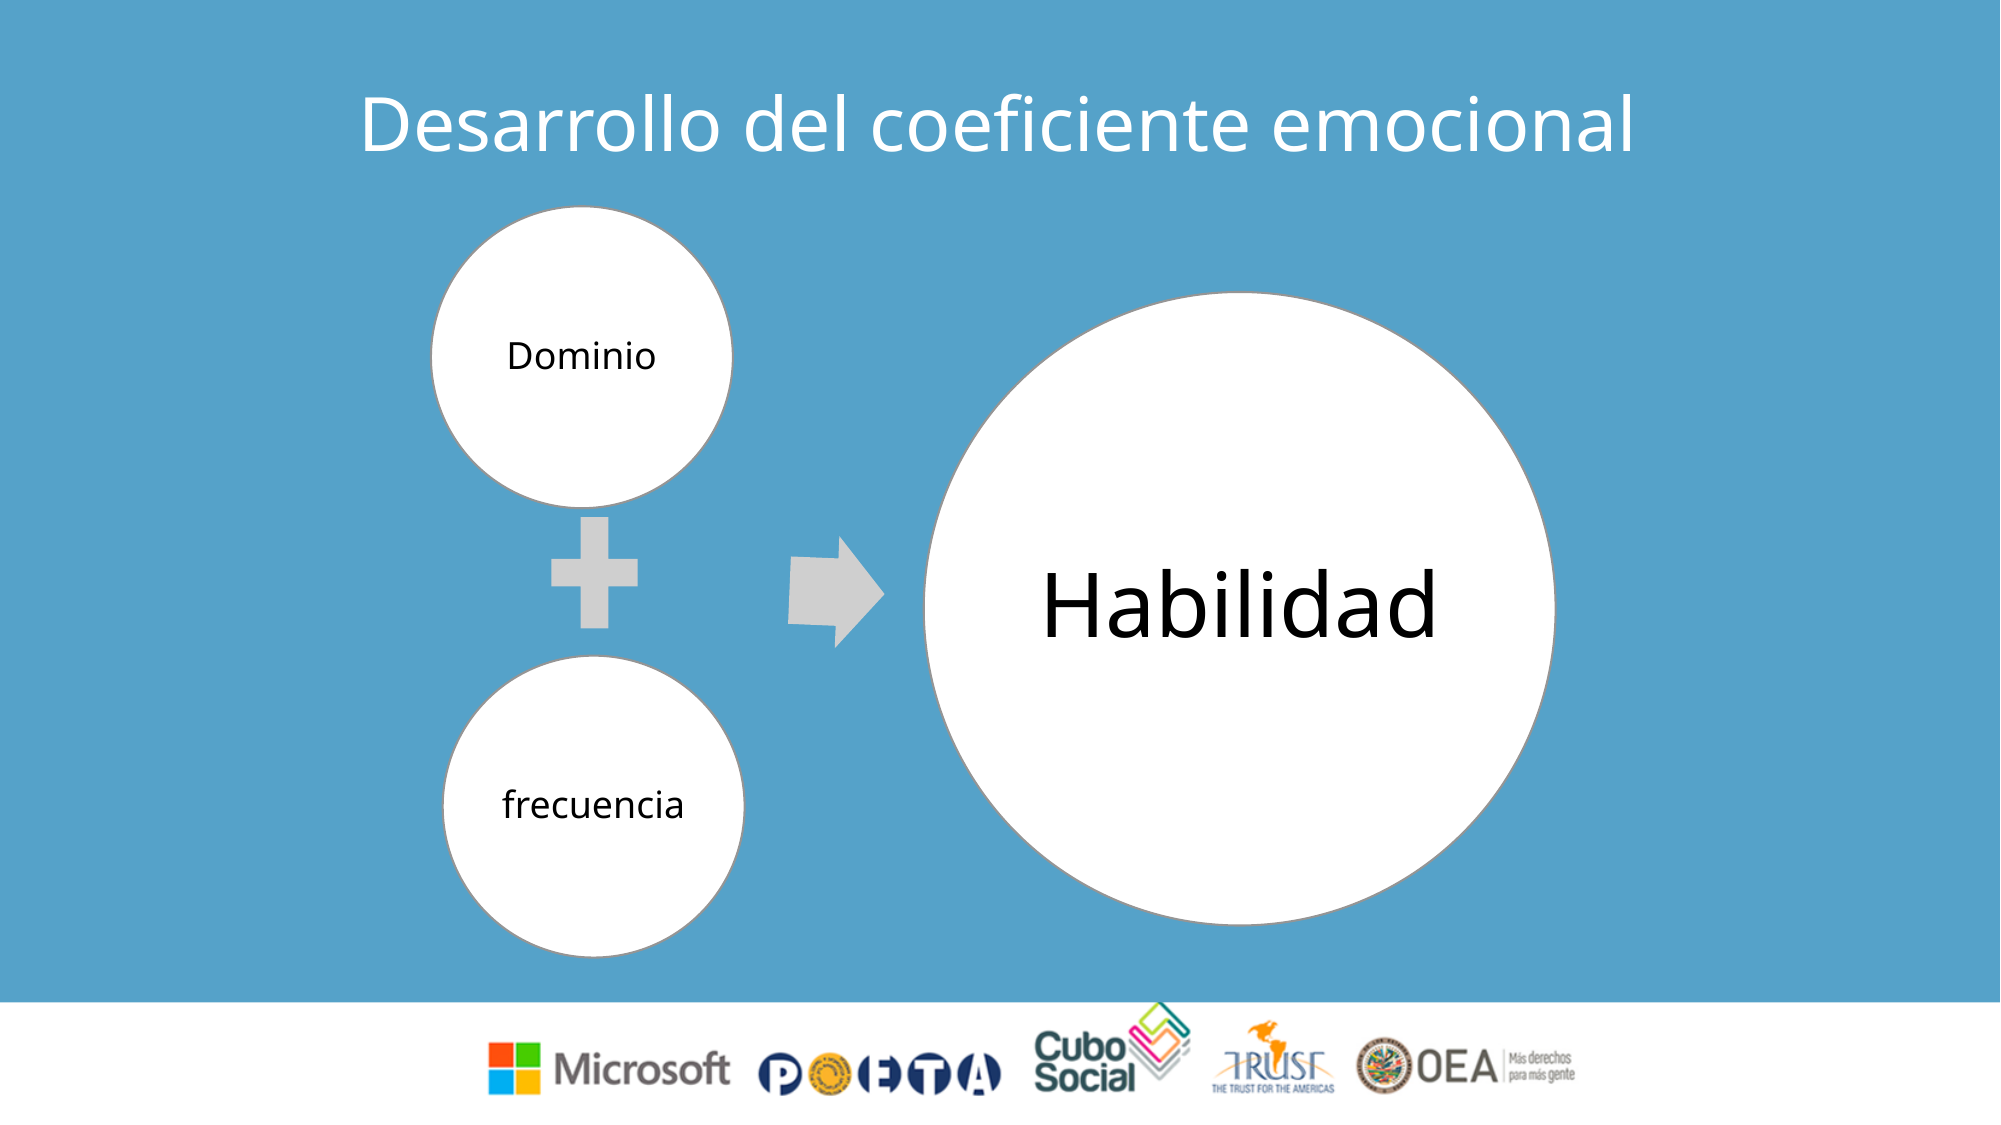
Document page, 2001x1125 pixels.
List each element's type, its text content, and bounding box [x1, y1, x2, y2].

text_box [0, 0, 2000, 1003]
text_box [326, 206, 1670, 1012]
picture [471, 1012, 1592, 1125]
text_box Desarrollo del coeficiente emocional [122, 69, 1875, 175]
